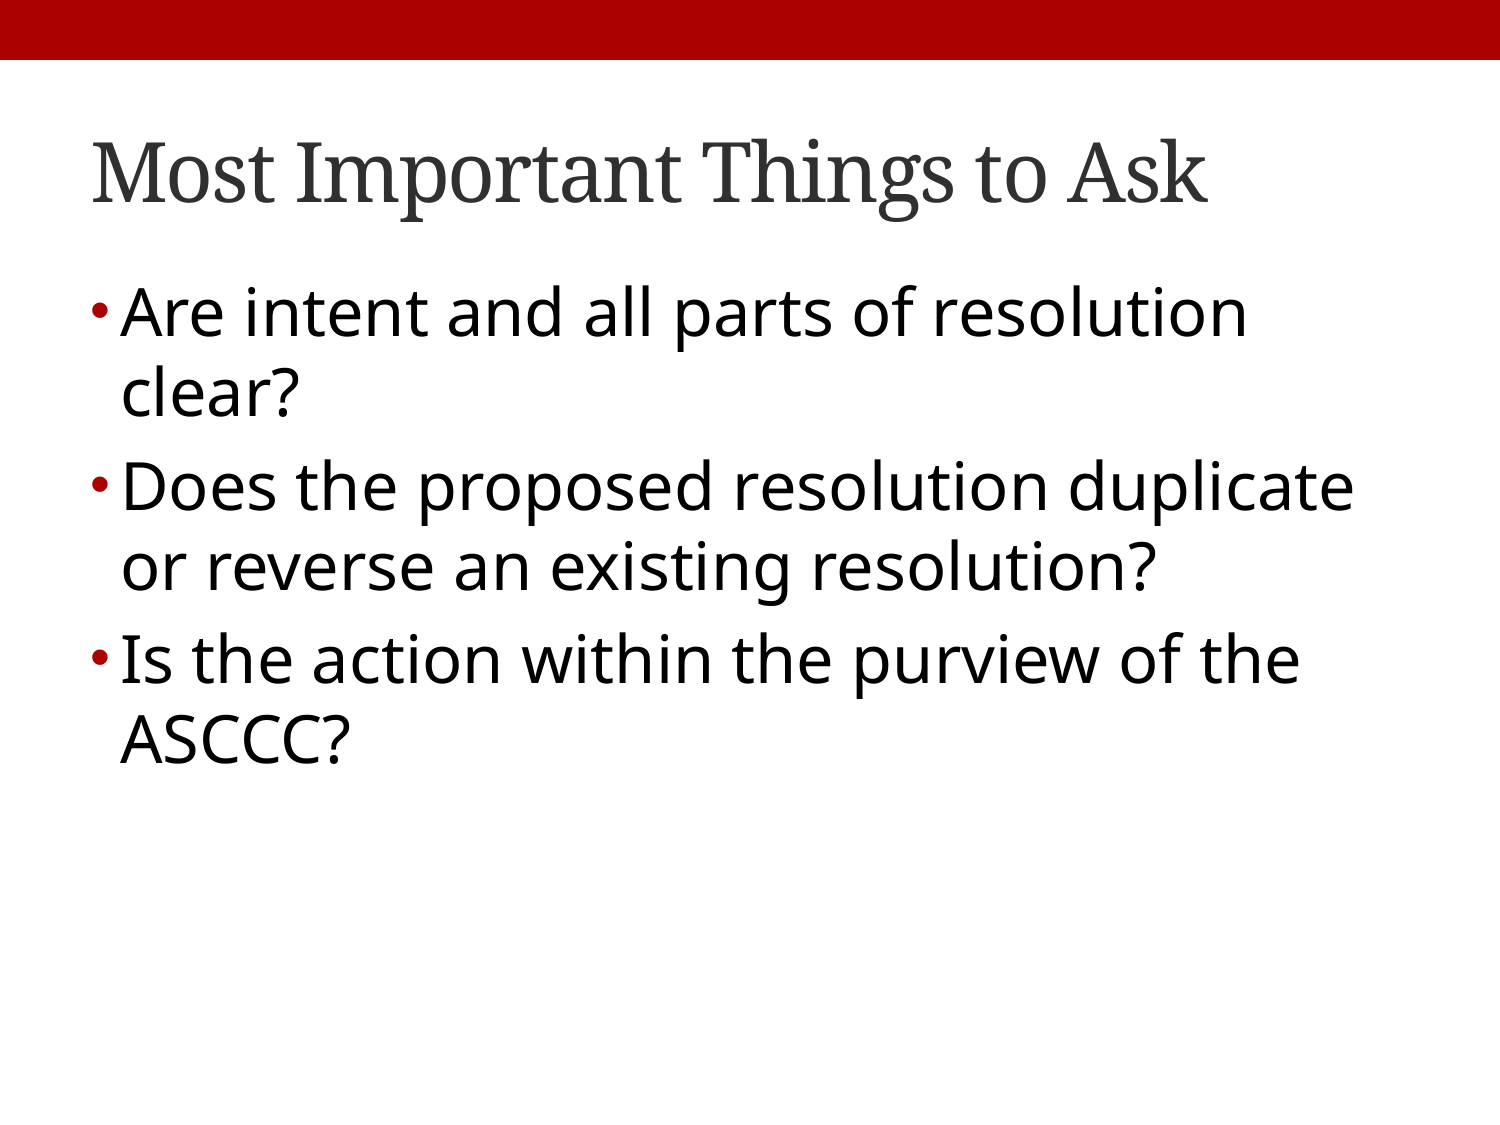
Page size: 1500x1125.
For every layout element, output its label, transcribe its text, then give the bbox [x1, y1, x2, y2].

title Most Important Things to Ask [75, 87, 1425, 250]
list Are intent and all parts of resolution clear? Does the proposed resolution duplicate or reverse an existing resolution? Is the action within the purview of the ASCCC? [75, 262, 1425, 1063]
